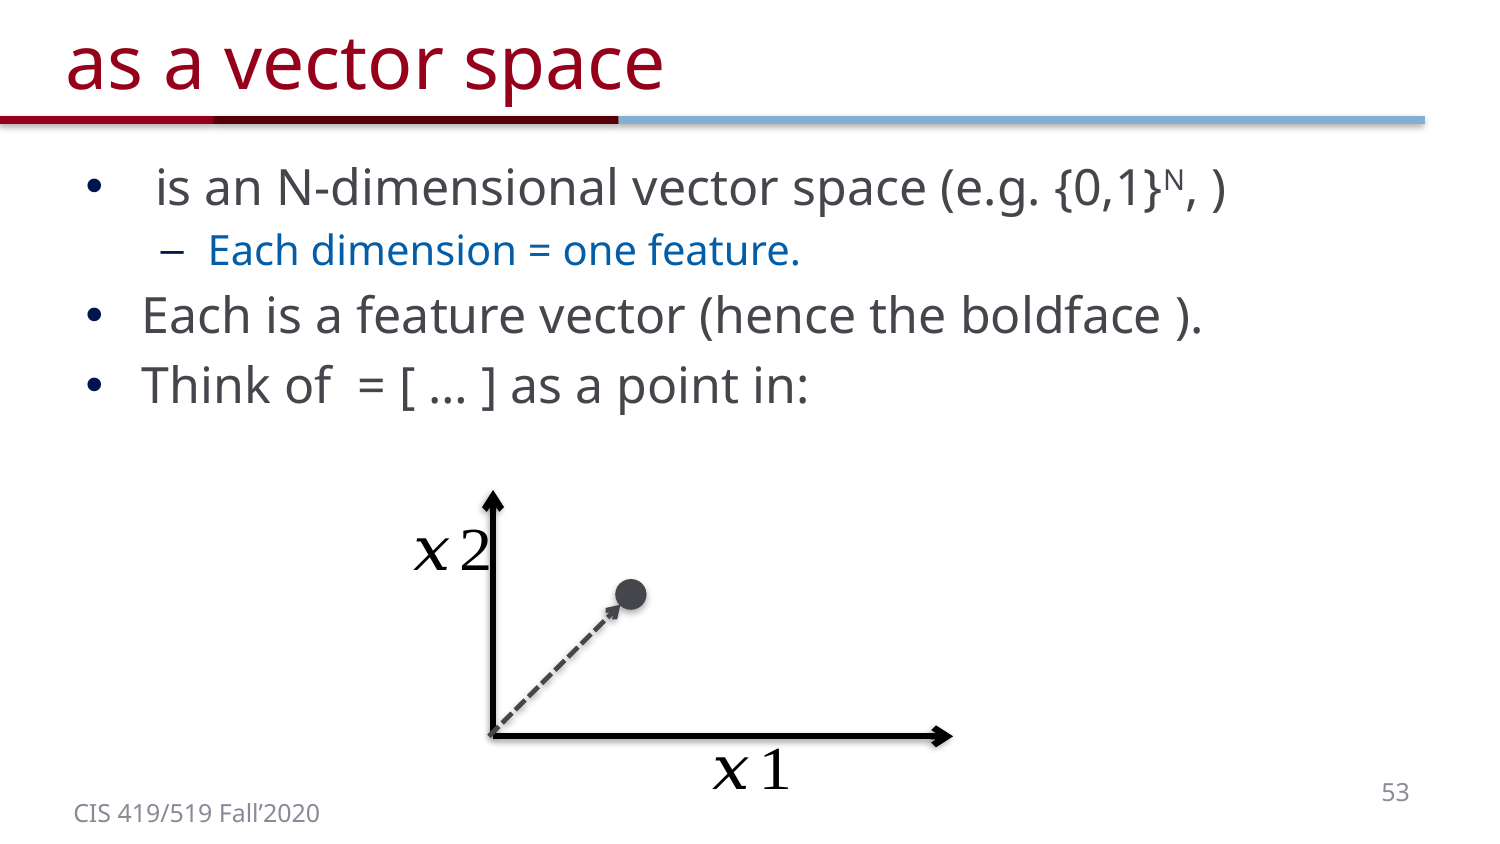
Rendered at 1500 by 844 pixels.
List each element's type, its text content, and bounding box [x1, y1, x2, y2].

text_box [408, 489, 954, 805]
slide_number 53 [1074, 770, 1425, 816]
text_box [488, 579, 647, 737]
